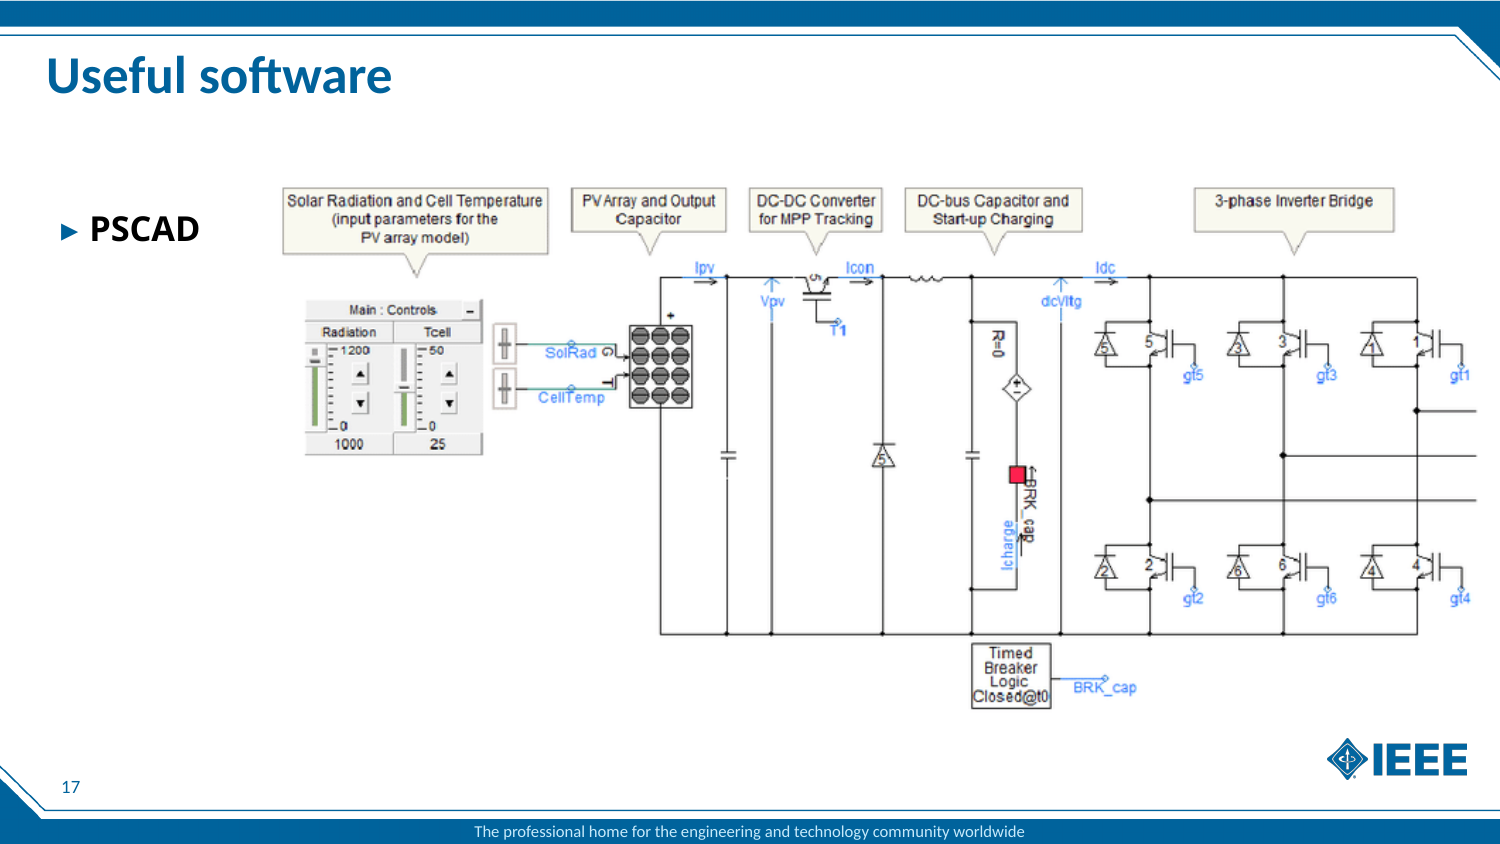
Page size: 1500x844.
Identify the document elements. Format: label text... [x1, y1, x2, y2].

slide_number 17 [46, 763, 127, 809]
picture [0, 738, 1500, 844]
list PSCAD [46, 204, 277, 715]
title Useful software [46, 40, 1467, 111]
picture [0, 1, 1499, 88]
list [277, 182, 1479, 715]
